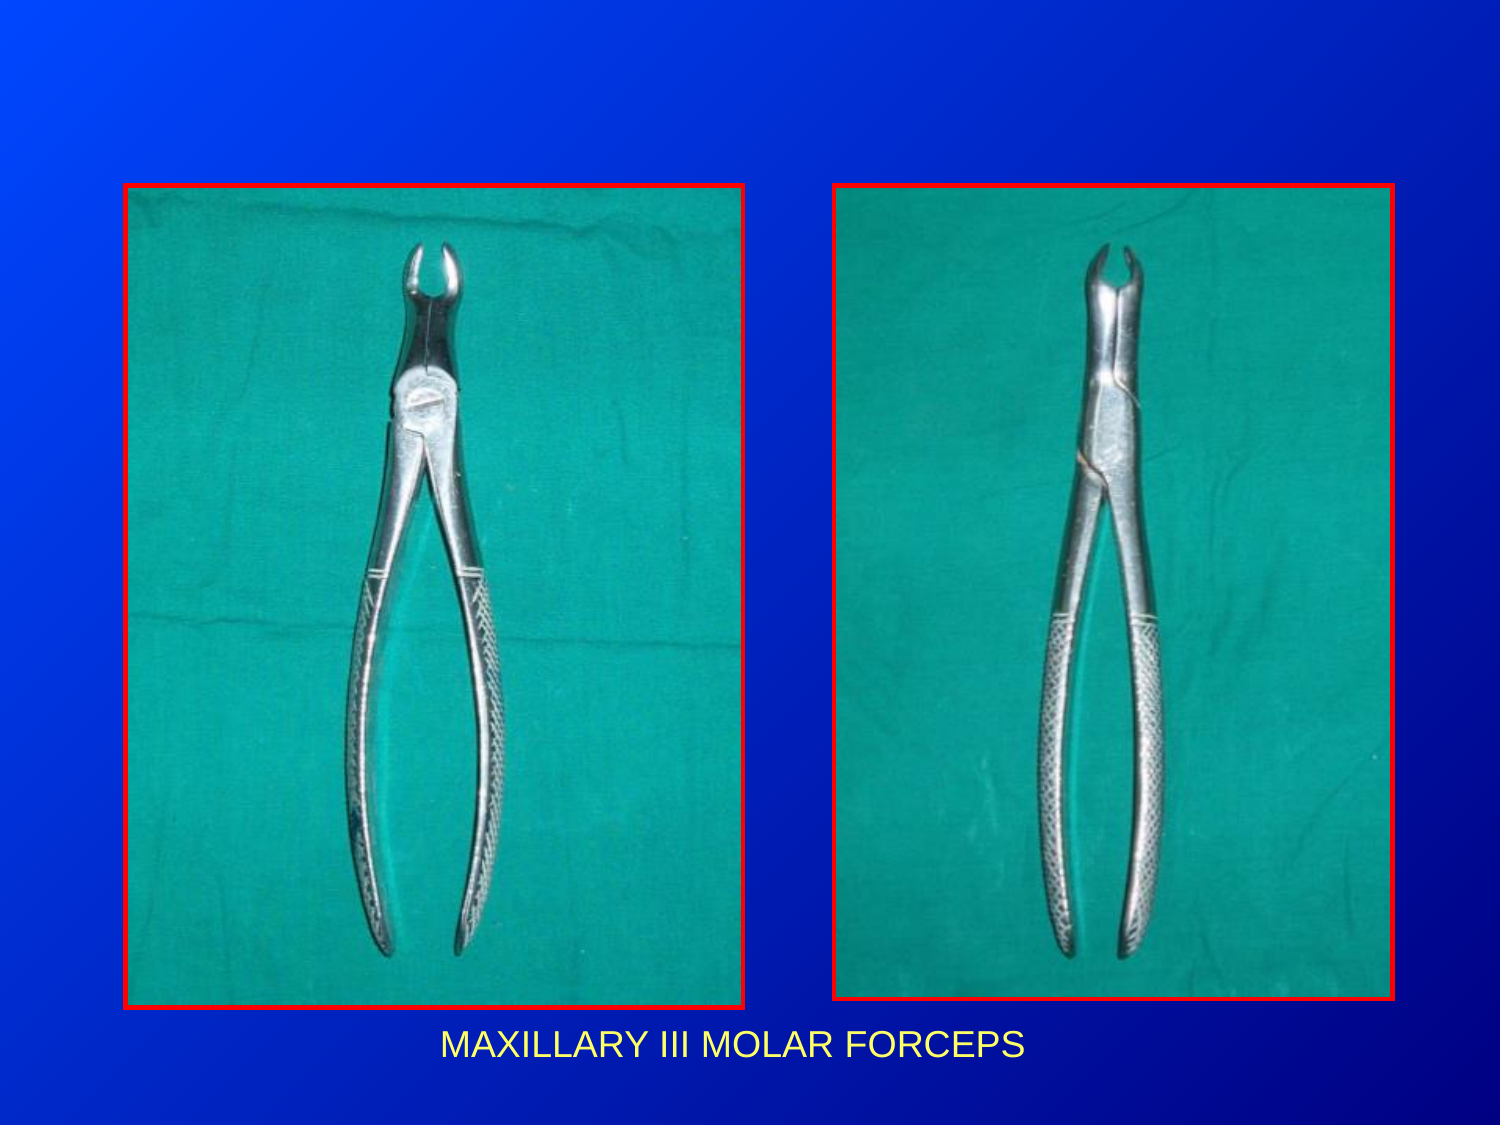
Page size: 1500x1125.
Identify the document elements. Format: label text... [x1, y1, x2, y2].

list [835, 187, 1391, 998]
text_box MAXILLARY III MOLAR FORCEPS [424, 1012, 1100, 1073]
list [127, 187, 741, 1006]
